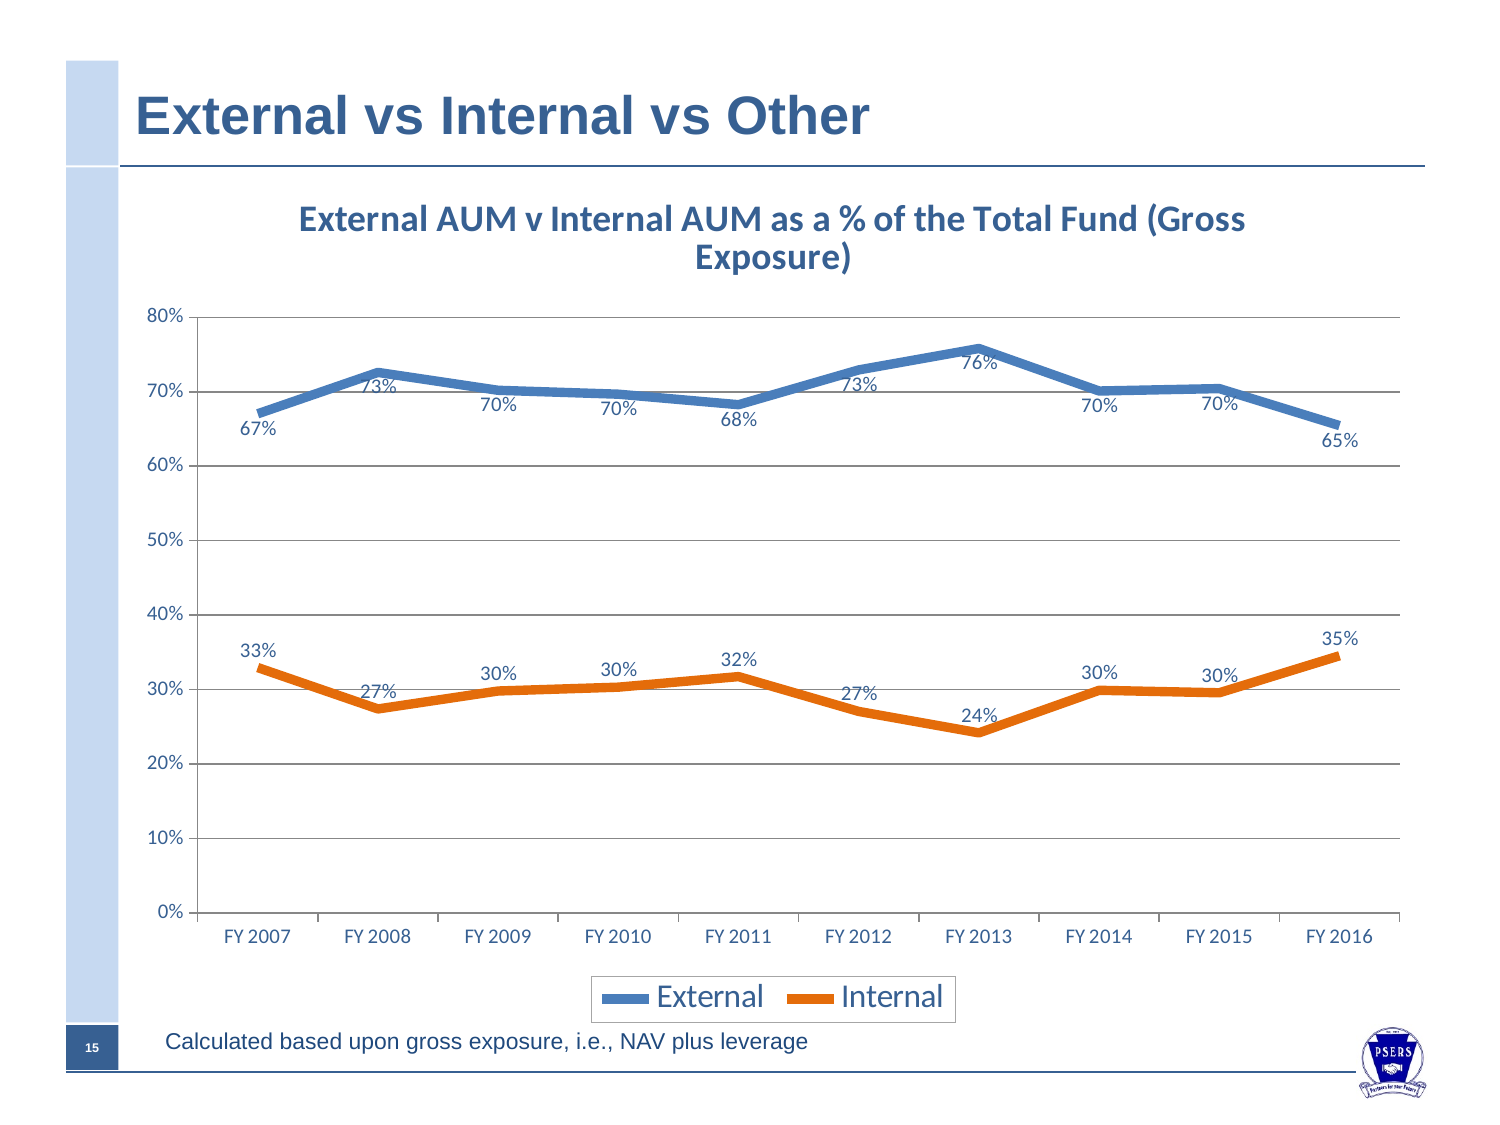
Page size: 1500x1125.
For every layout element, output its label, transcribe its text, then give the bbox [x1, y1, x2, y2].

picture [1356, 1024, 1428, 1100]
text_box Calculated based upon gross exposure, i.e., NAV plus leverage [149, 1032, 1350, 1070]
slide_number 14 [65, 1024, 119, 1071]
title External vs Internal vs Other [120, 60, 1424, 166]
chart [120, 167, 1426, 1023]
